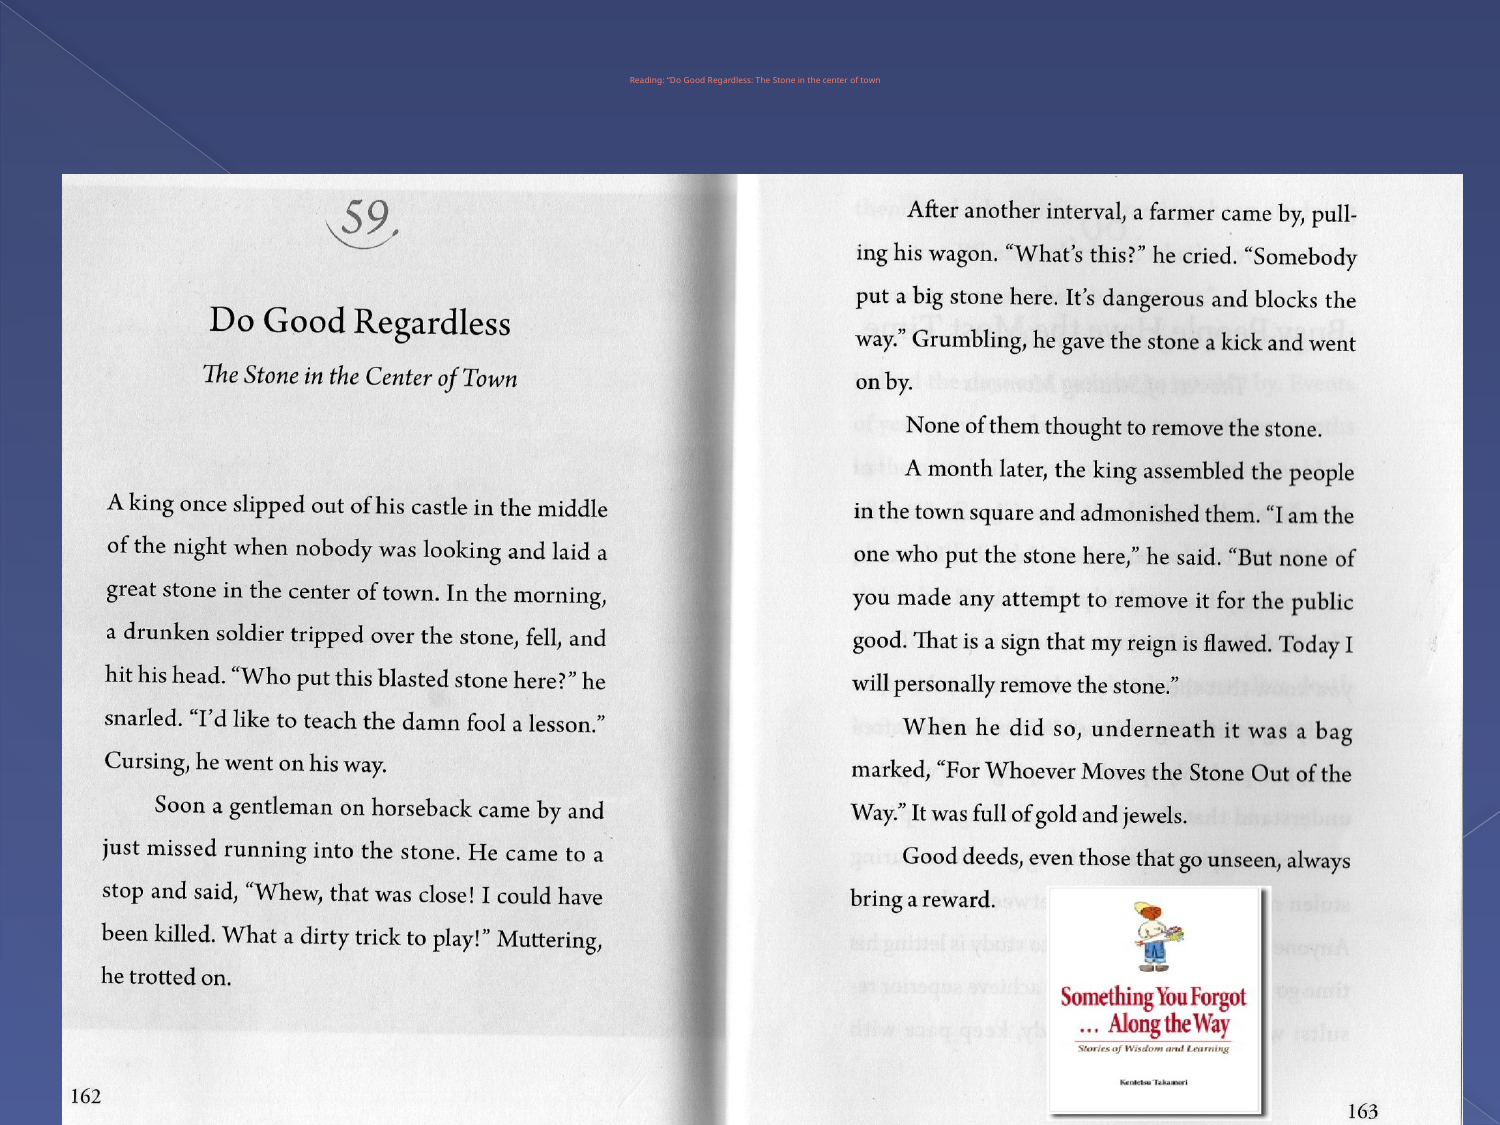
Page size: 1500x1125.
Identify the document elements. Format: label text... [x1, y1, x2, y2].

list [62, 174, 1463, 1125]
title Reading: “Do Good Regardless: The Stone in the center of town [75, 37, 1425, 125]
